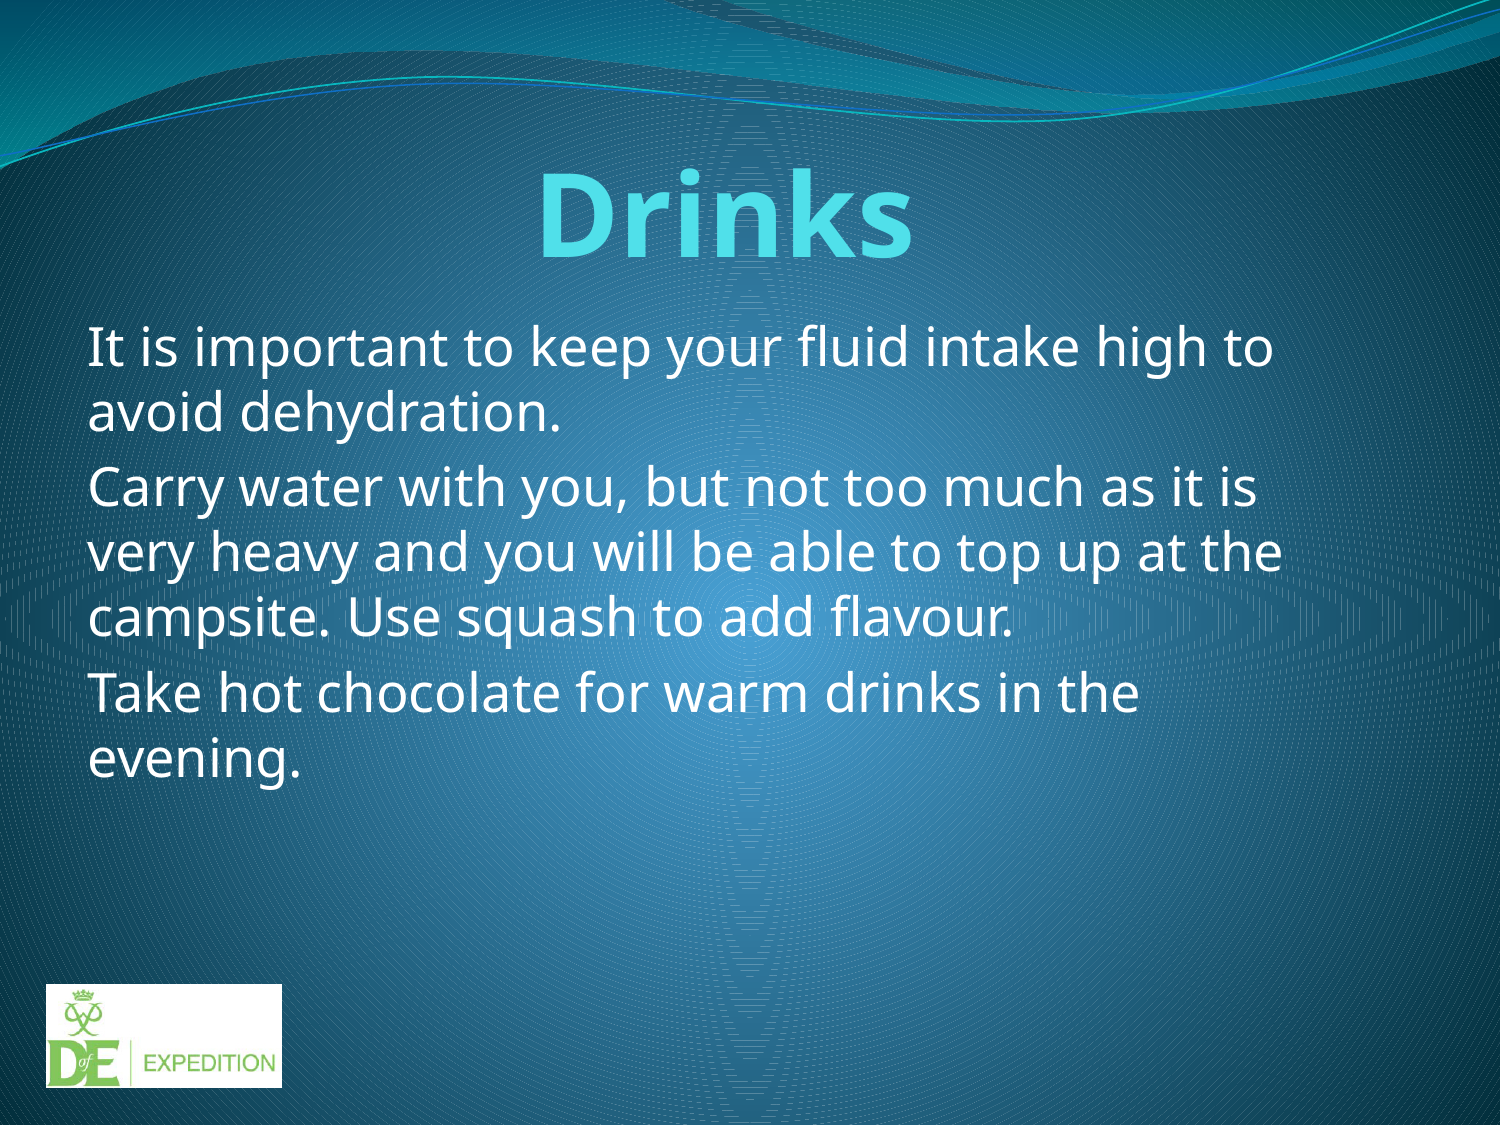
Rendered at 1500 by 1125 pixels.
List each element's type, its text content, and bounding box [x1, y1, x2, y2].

picture [46, 984, 282, 1088]
title Drinks [82, 93, 1370, 282]
subtitle It is important to keep your fluid intake high to avoid dehydration. Carry water with you, but not too much as it is very heavy and you will be able to top up at the campsite. Use squash to add flavour. Take hot chocolate for warm drinks in the evening. [87, 304, 1376, 879]
